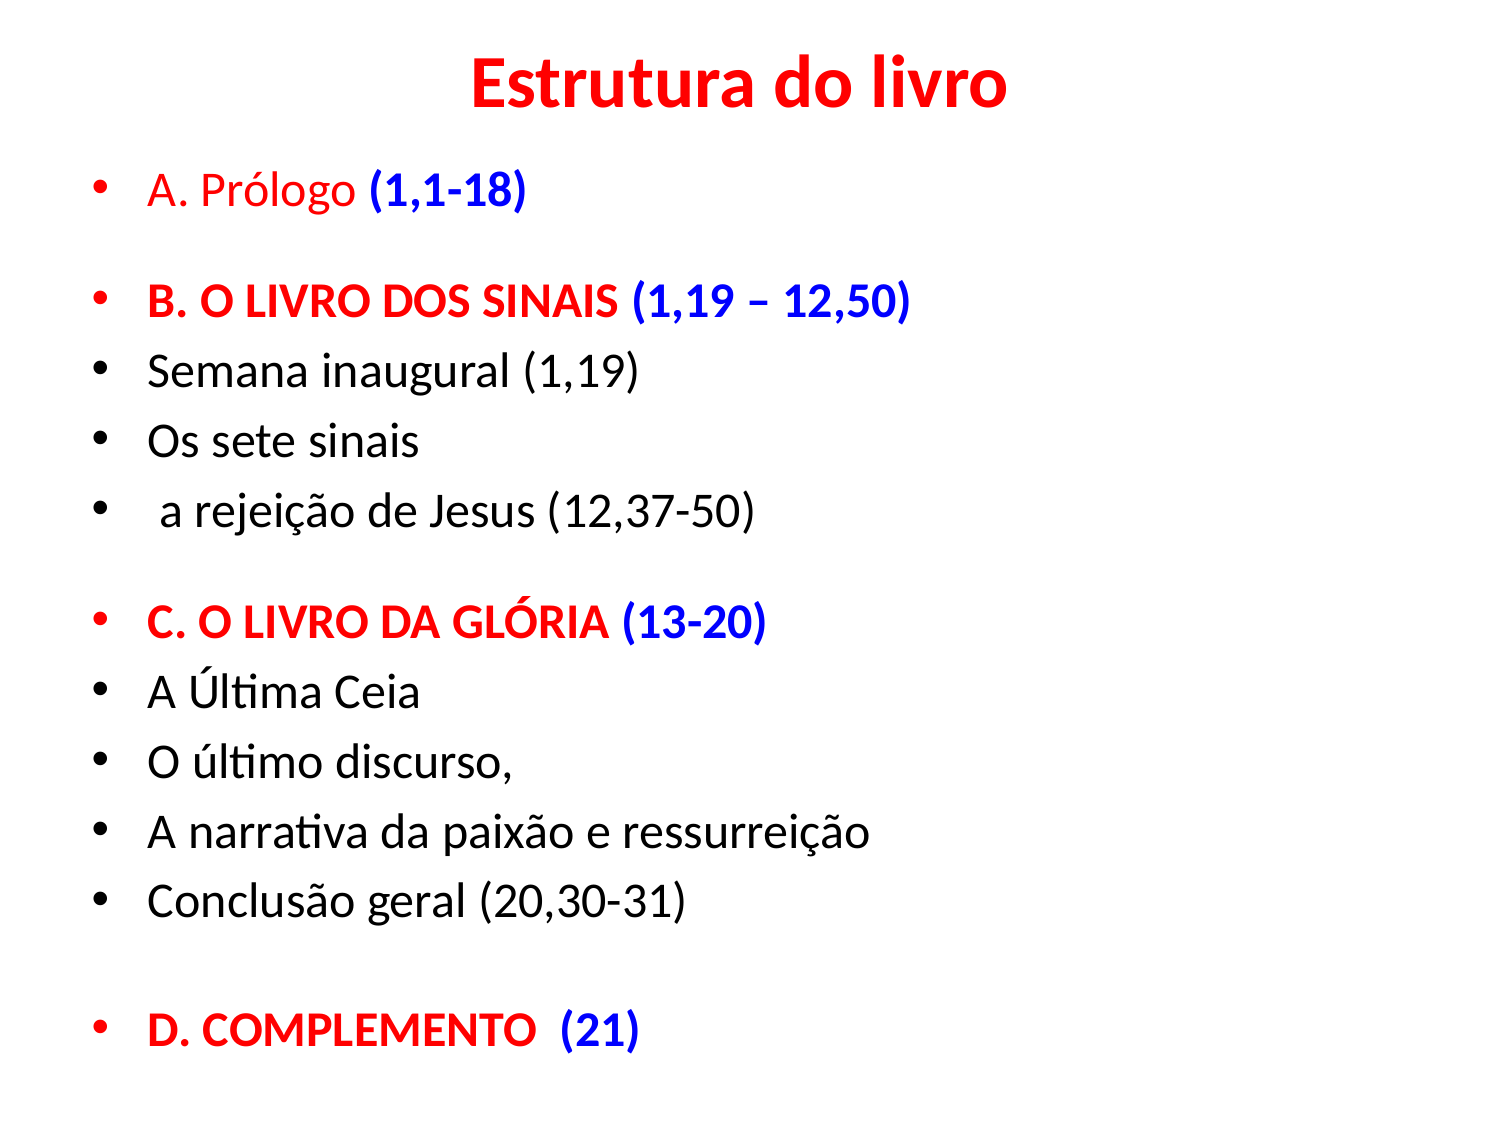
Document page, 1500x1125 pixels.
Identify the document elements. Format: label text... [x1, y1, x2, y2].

list A. Prólogo (1,1-18) B. O LIVRO DOS SINAIS (1,19 – 12,50) Semana inaugural (1,19) Os sete sinais a rejeição de Jesus (12,37-50) C. O LIVRO DA GLÓRIA (13-20) A Última Ceia O último discurso, A narrativa da paixão e ressurreição Conclusão geral (20,30-31) D. COMPLEMENTO (21) [76, 149, 1427, 1125]
title Estrutura do livro [64, 19, 1415, 135]
